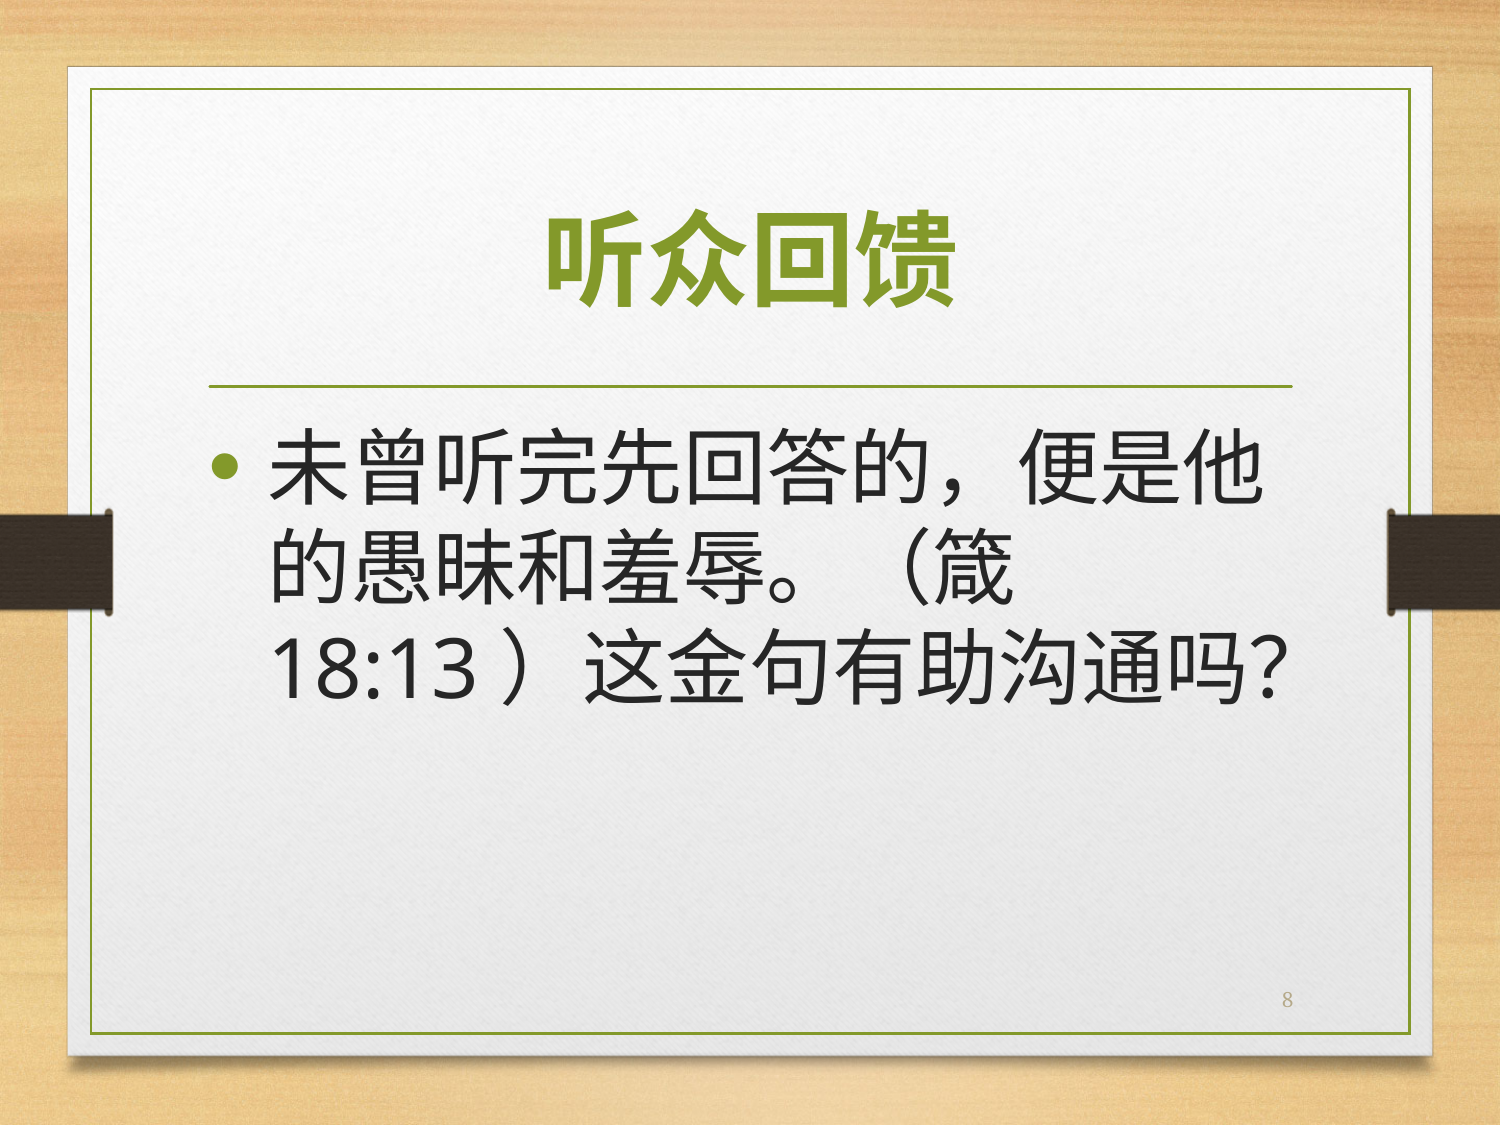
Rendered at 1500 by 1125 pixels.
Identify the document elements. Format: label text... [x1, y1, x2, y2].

title 听众回馈 [193, 150, 1309, 365]
list 未曾听完先回答的，便是他的愚昧和羞辱。（箴18:13）这金句有助沟通吗？ [193, 408, 1309, 974]
slide_number 8 [1243, 977, 1309, 1024]
picture [0, 0, 1500, 1125]
